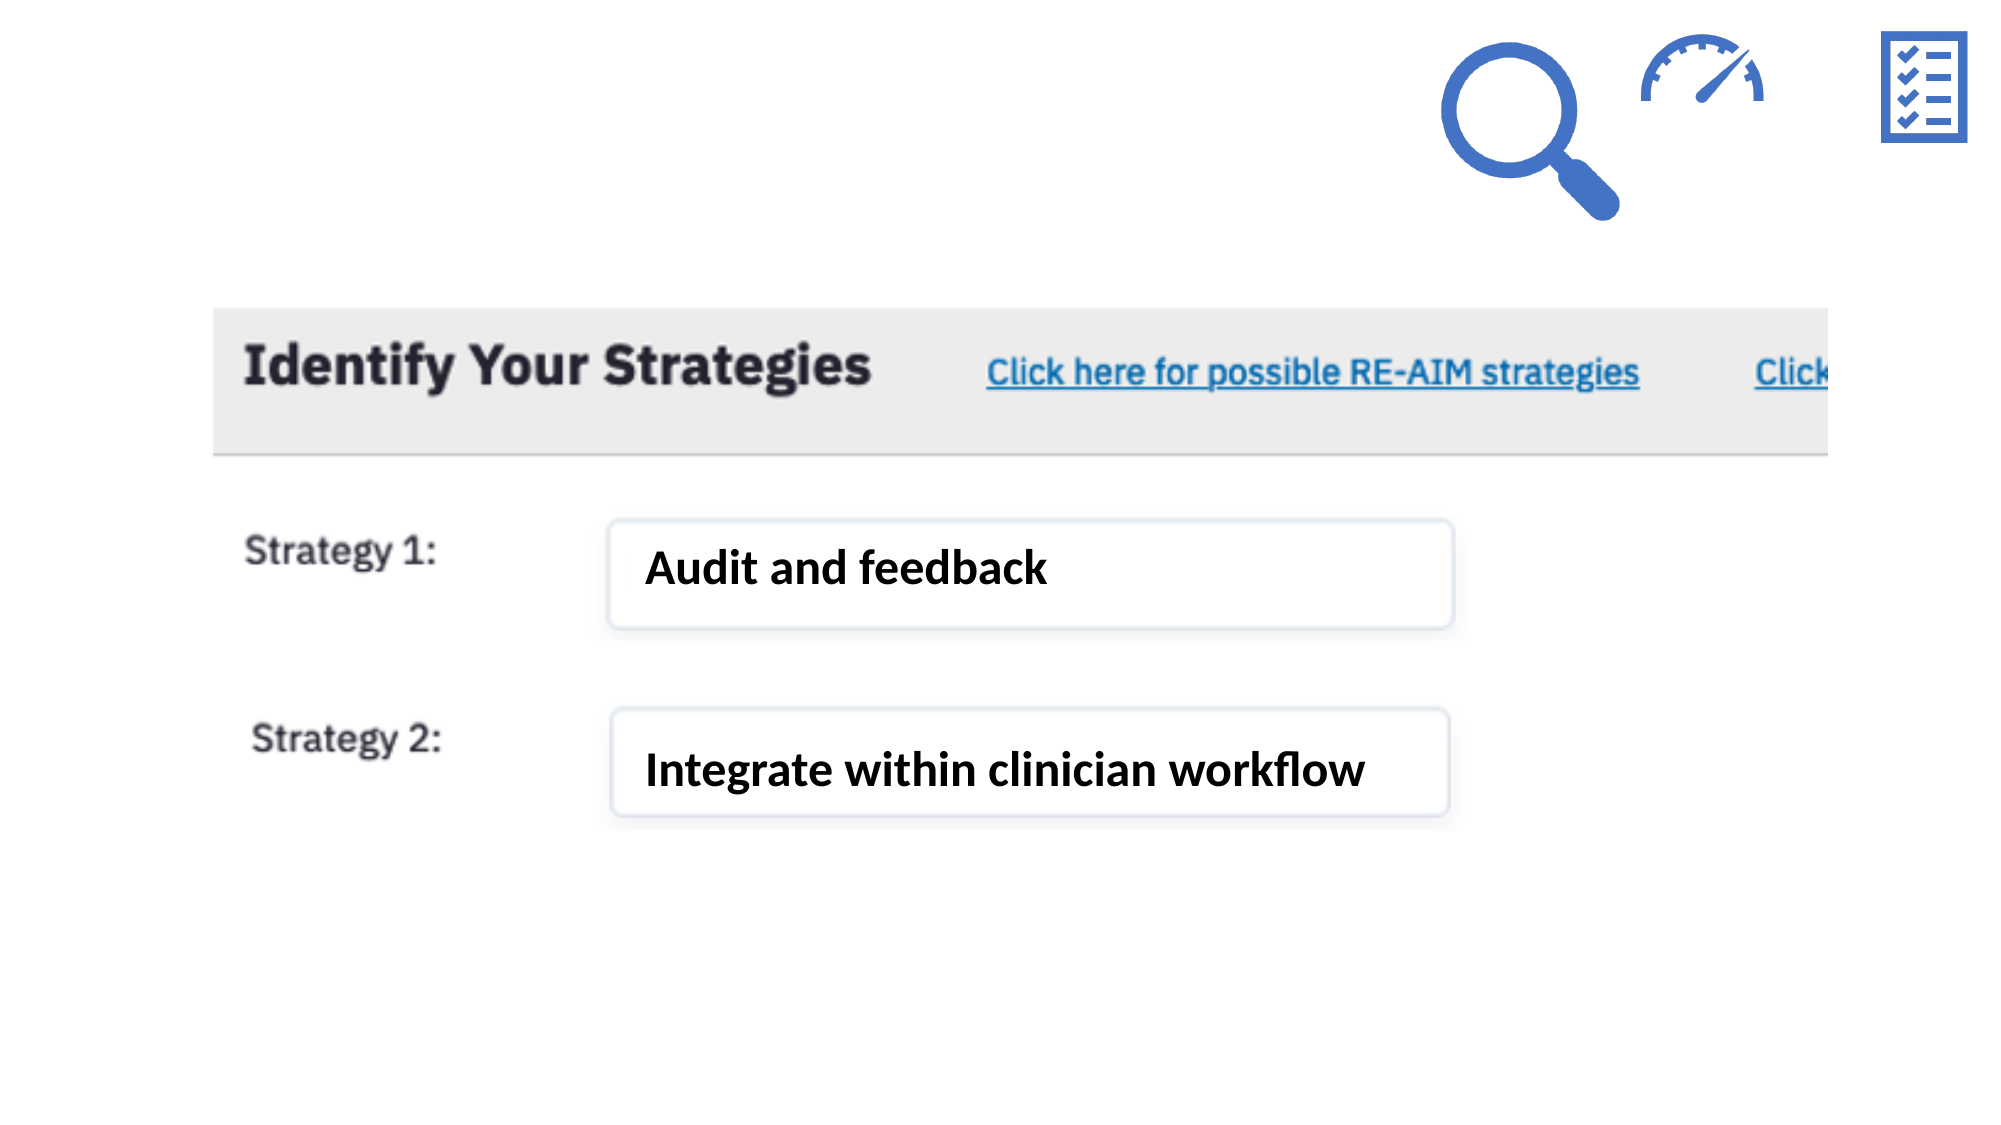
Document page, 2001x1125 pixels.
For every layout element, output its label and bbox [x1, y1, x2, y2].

text_box [1858, 21, 1990, 153]
picture [172, 257, 1828, 868]
text_box [1636, 1, 1768, 134]
text_box [1422, 23, 1638, 239]
